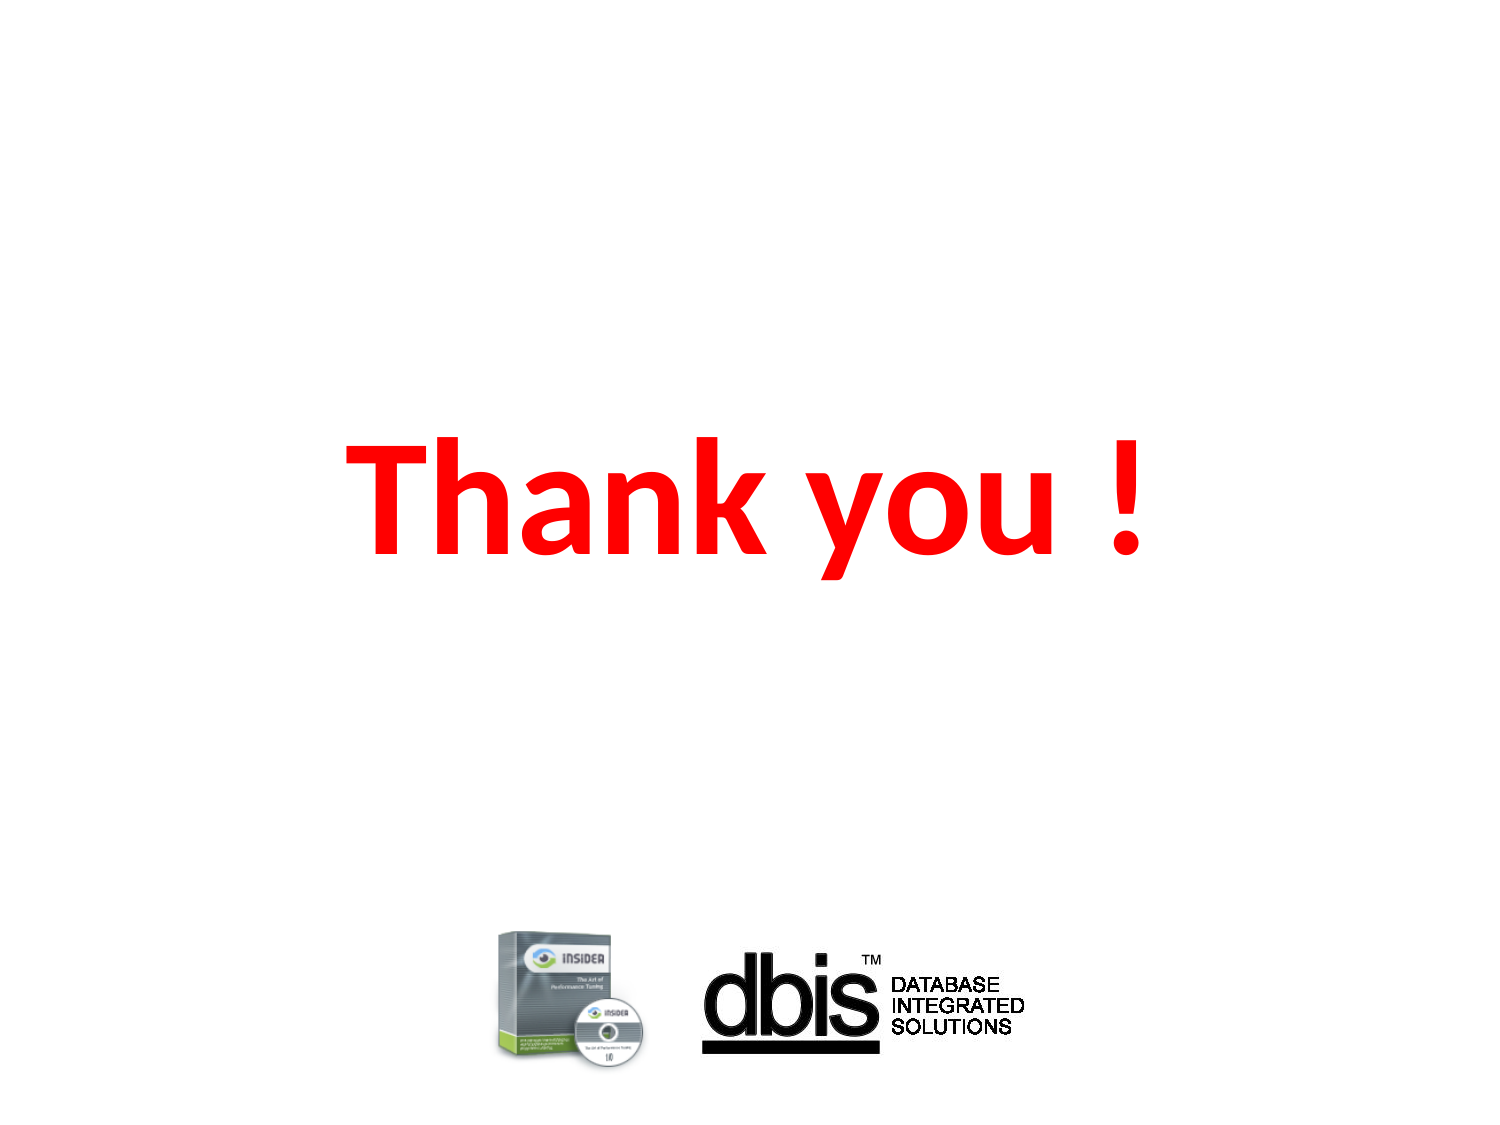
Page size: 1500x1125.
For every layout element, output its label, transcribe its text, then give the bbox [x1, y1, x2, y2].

picture [487, 921, 651, 1076]
list Thank you ! [75, 167, 1425, 888]
picture [700, 946, 1026, 1060]
